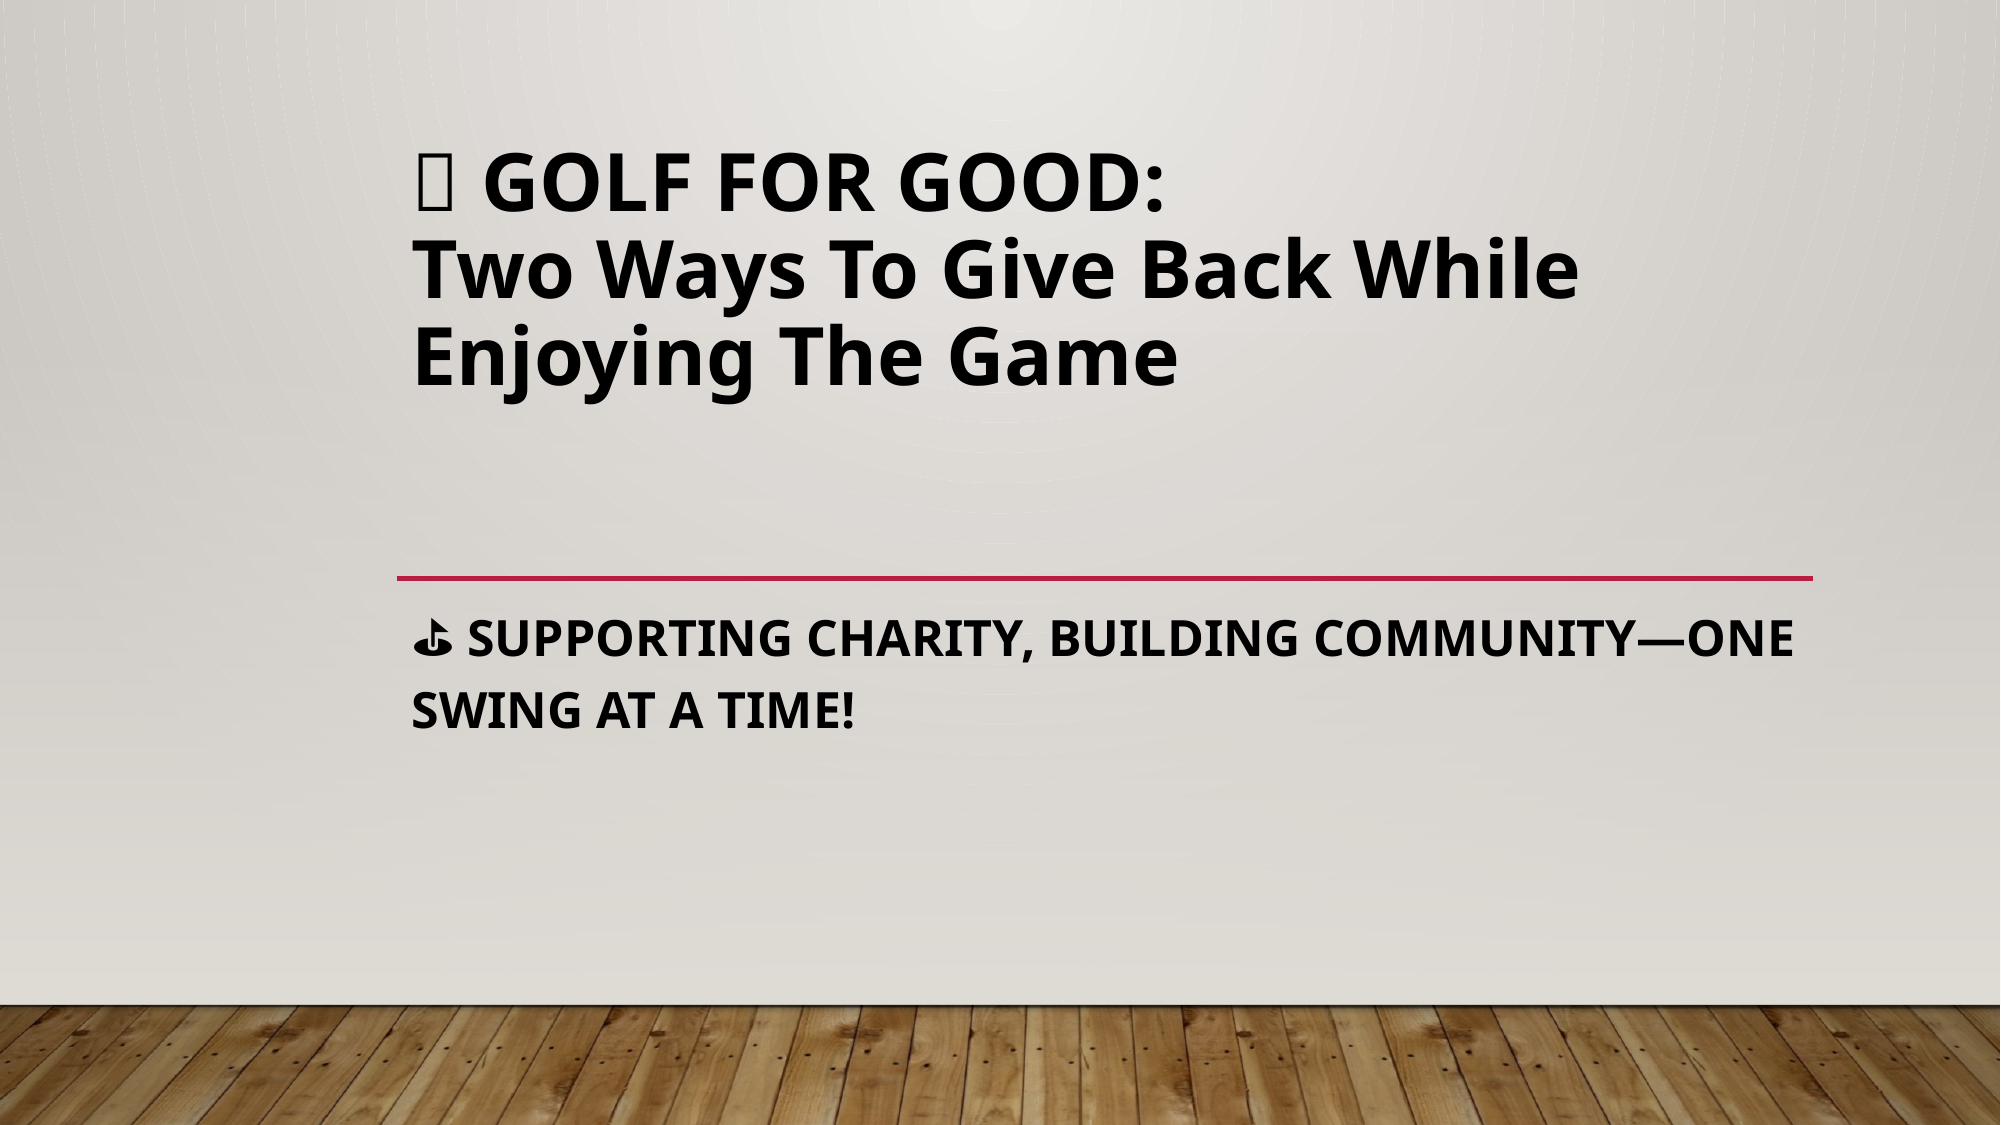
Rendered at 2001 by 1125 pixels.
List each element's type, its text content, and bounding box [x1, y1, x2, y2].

title 🚩 Golf for Good: Two Ways To Give Back While Enjoying The Game [396, 131, 1814, 549]
picture [0, 1005, 2000, 1125]
subtitle ⛳ Supporting Charity, Building Community—One Swing at a Time! [396, 579, 1814, 740]
